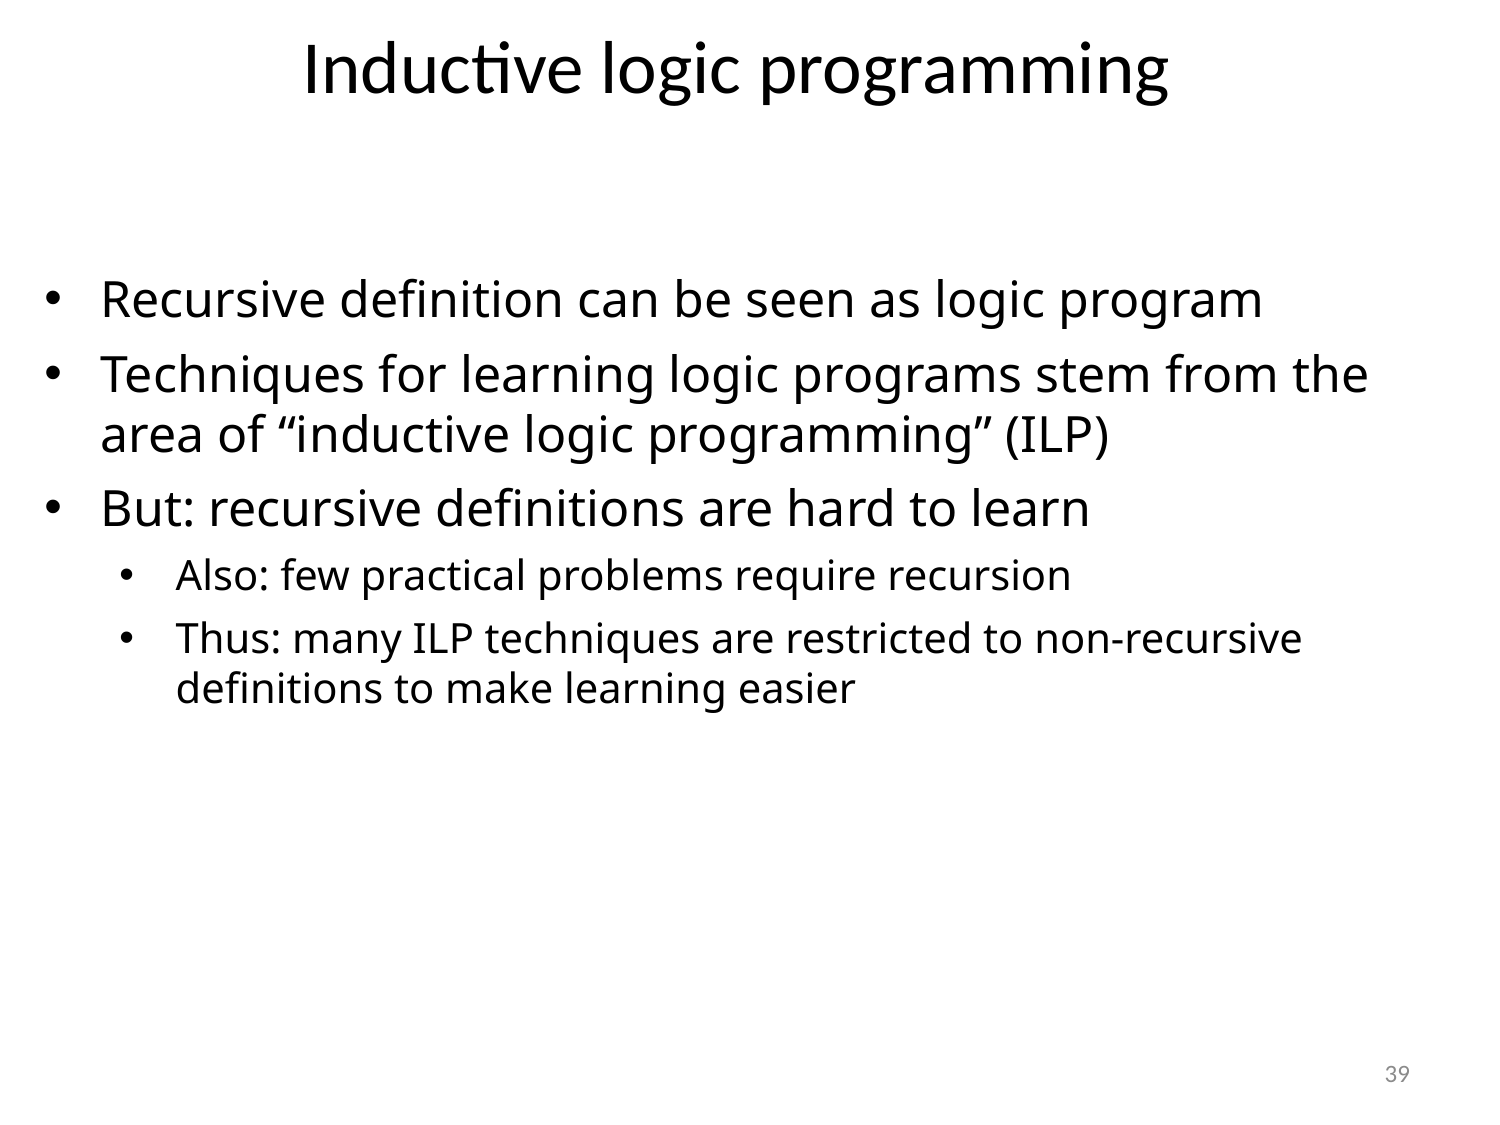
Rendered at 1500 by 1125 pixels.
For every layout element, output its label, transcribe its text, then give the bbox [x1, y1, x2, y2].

slide_number 39 [1074, 1042, 1425, 1103]
title Inductive logic programming [117, 0, 1356, 145]
text_box Recursive definition can be seen as logic program Techniques for learning logic programs stem from the area of “inductive logic programming” (ILP) But: recursive definitions are hard to learn Also: few practical problems require recursion Thus: many ILP techniques are restricted to non-recursive definitions to make learning easier [29, 260, 1447, 719]
